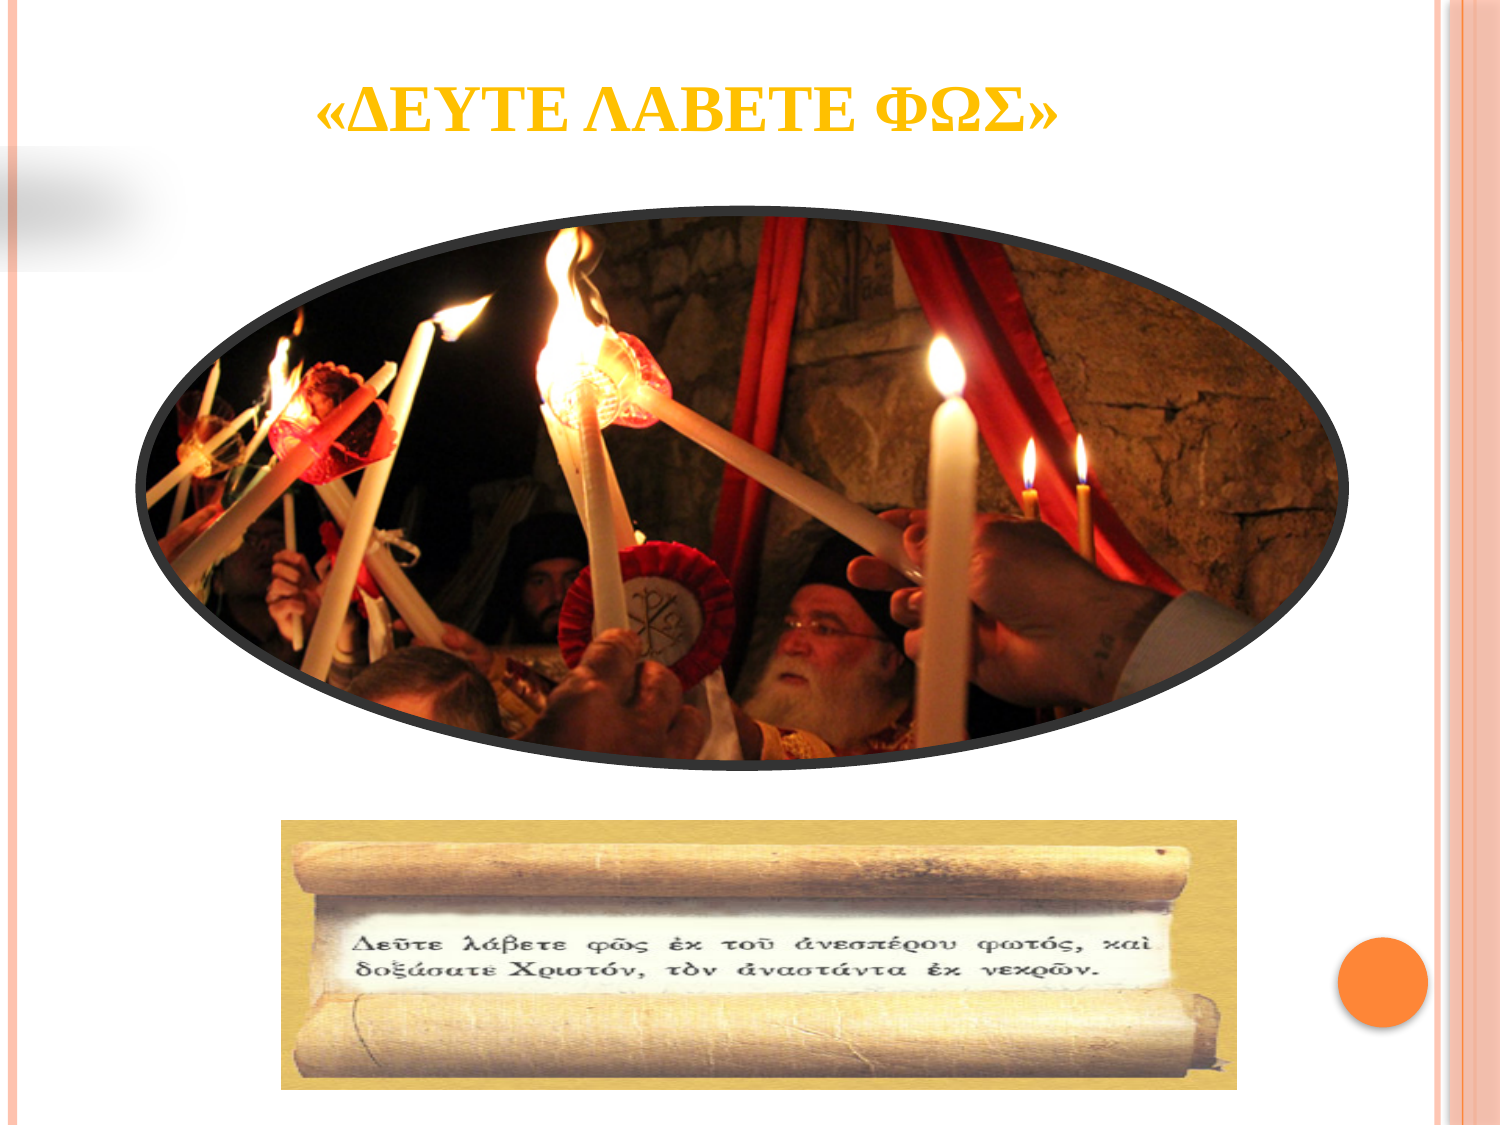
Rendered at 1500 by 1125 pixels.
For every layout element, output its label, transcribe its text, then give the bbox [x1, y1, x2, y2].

picture [280, 819, 1238, 1091]
title «ΔΕΥΤΕ ΛΑΒΕΤΕ ΦΩΣ» [75, 23, 1300, 153]
picture [140, 210, 1345, 767]
